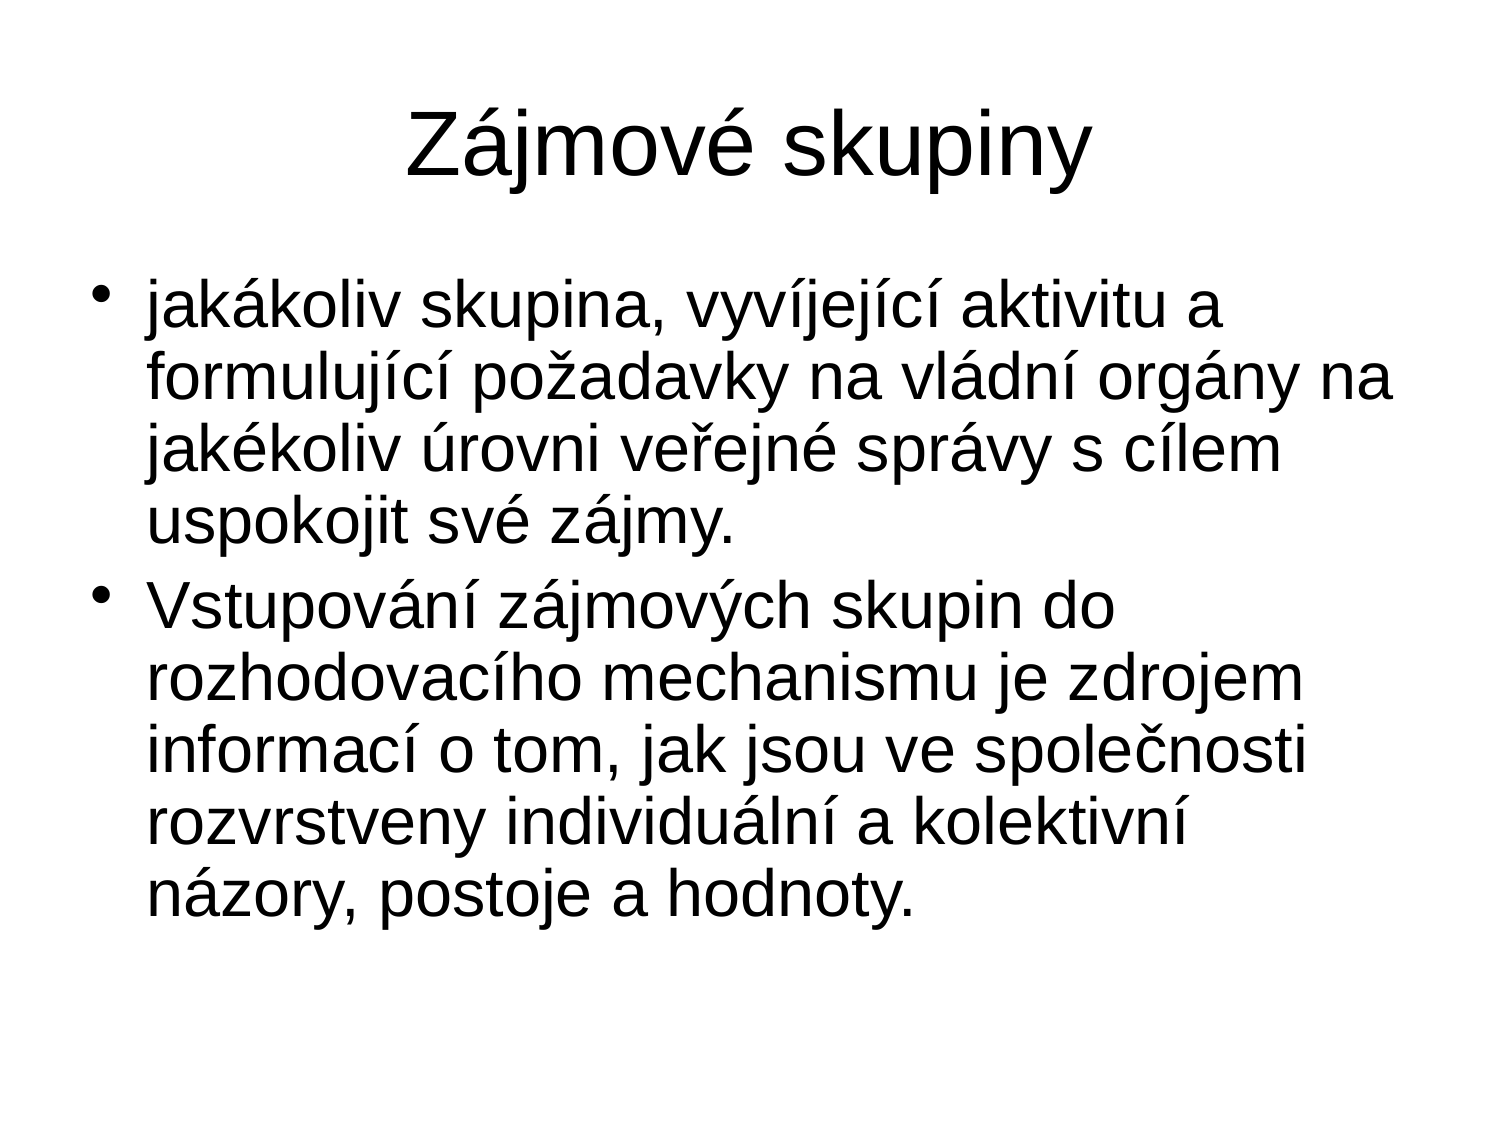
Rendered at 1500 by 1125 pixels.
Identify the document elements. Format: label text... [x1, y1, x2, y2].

list jakákoliv skupina, vyvíjející aktivitu a formulující požadavky na vládní orgány na jakékoliv úrovni veřejné správy s cílem uspokojit své zájmy. Vstupování zájmových skupin do rozhodovacího mechanismu je zdrojem informací o tom, jak jsou ve společnosti rozvrstveny individuální a kolektivní názory, postoje a hodnoty. [75, 262, 1425, 1005]
title Zájmové skupiny [75, 45, 1425, 233]
